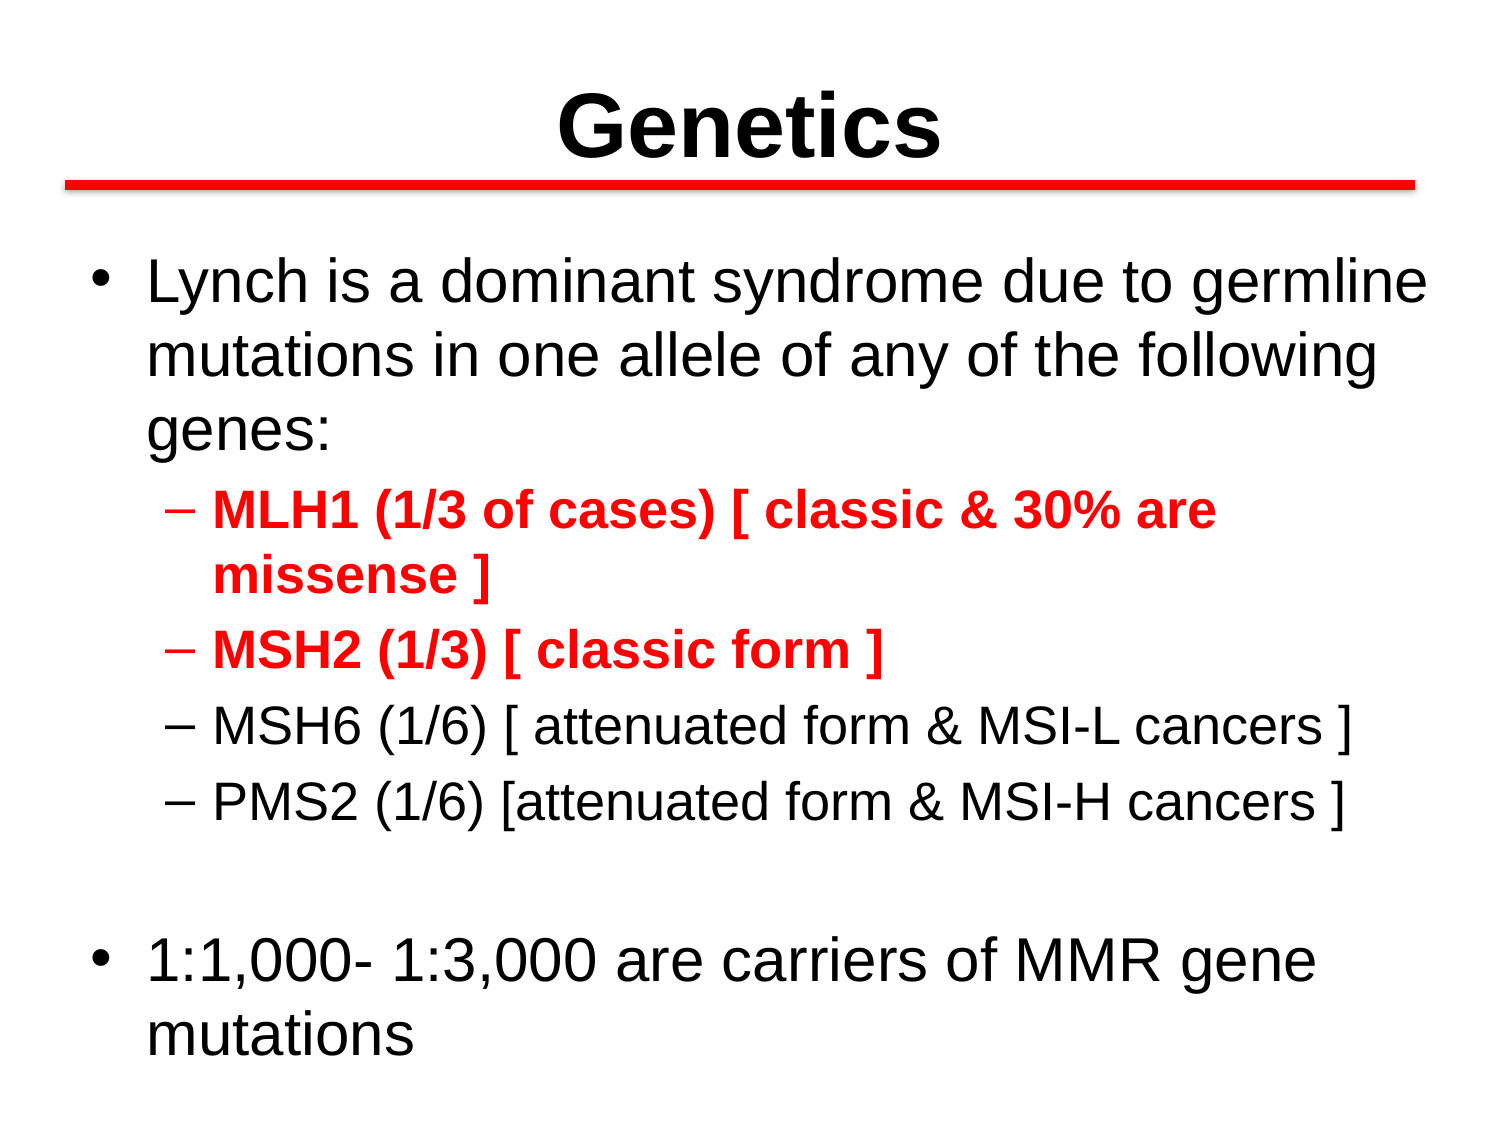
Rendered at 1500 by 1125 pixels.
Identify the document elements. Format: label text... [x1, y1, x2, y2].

text_box Genetics [74, 45, 1425, 197]
text_box Lynch is a dominant syndrome due to germline mutations in one allele of any of the following genes: MLH1 (1/3 of cases) [ classic & 30% are missense ] MSH2 (1/3) [ classic form ] MSH6 (1/6) [ attenuated form & MSI-L cancers ] PMS2 (1/6) [attenuated form & MSI-H cancers ] 1:1,000- 1:3,000 are carriers of MMR gene mutations [74, 232, 1465, 1090]
